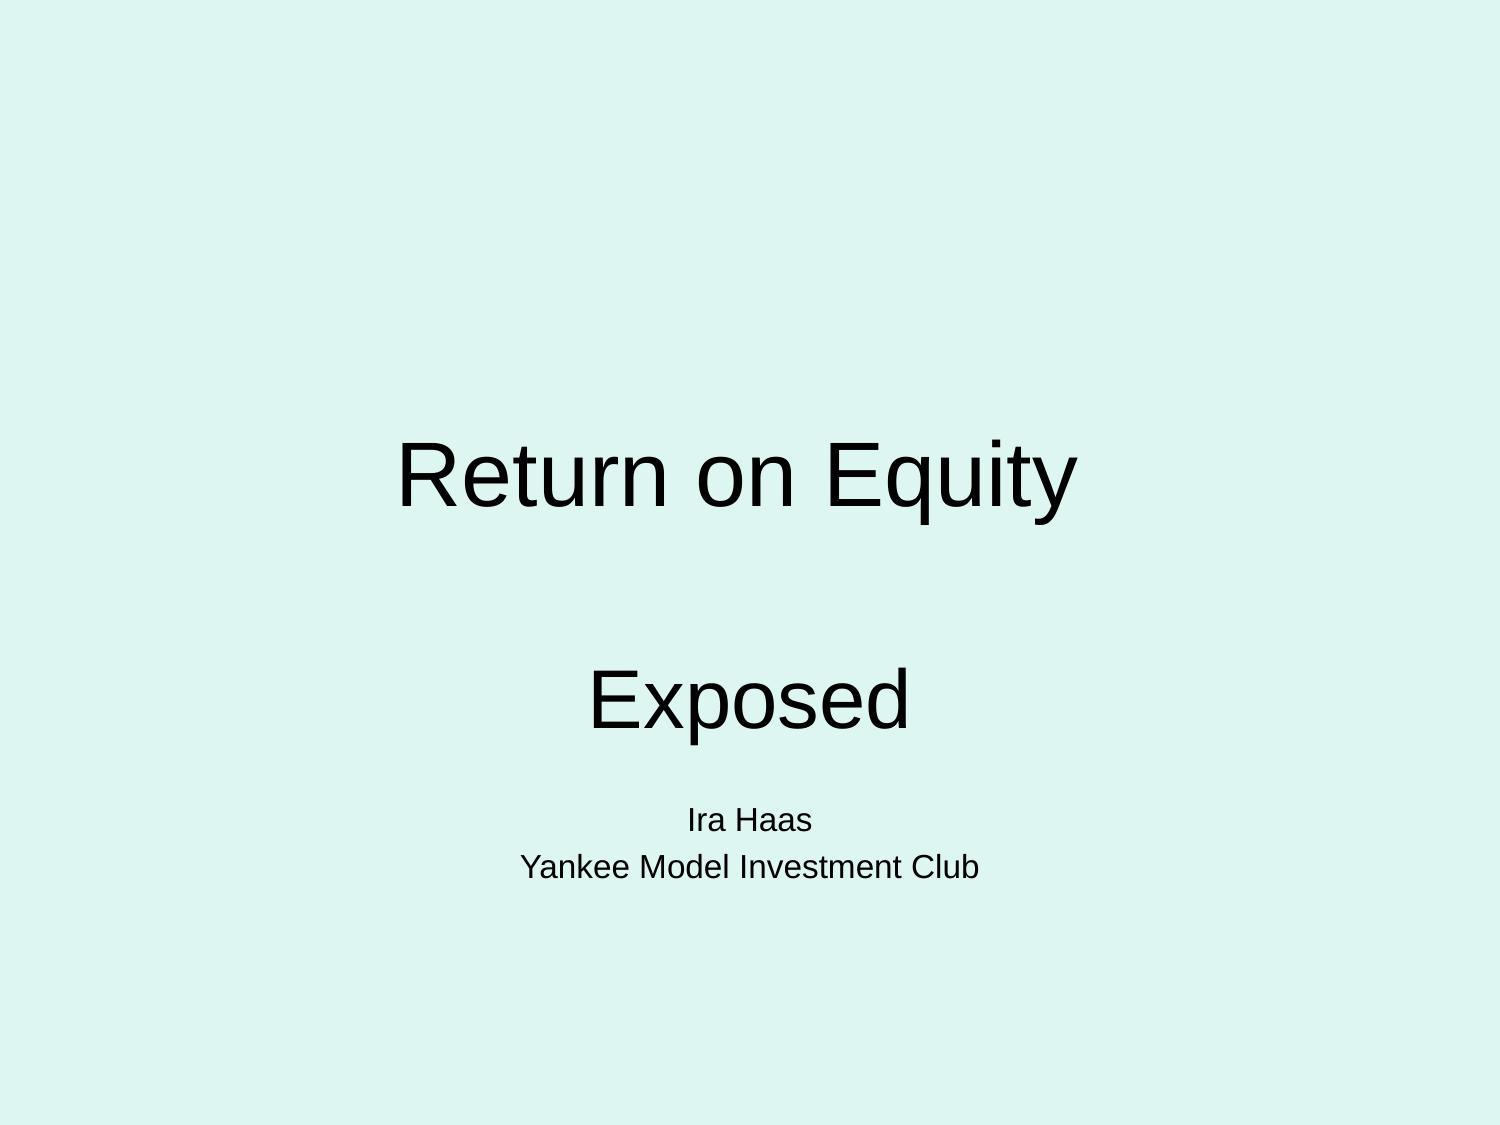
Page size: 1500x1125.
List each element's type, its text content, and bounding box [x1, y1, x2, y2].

title Return on Equity [112, 349, 1388, 591]
subtitle Exposed Ira Haas Yankee Model Investment Club [225, 637, 1275, 963]
